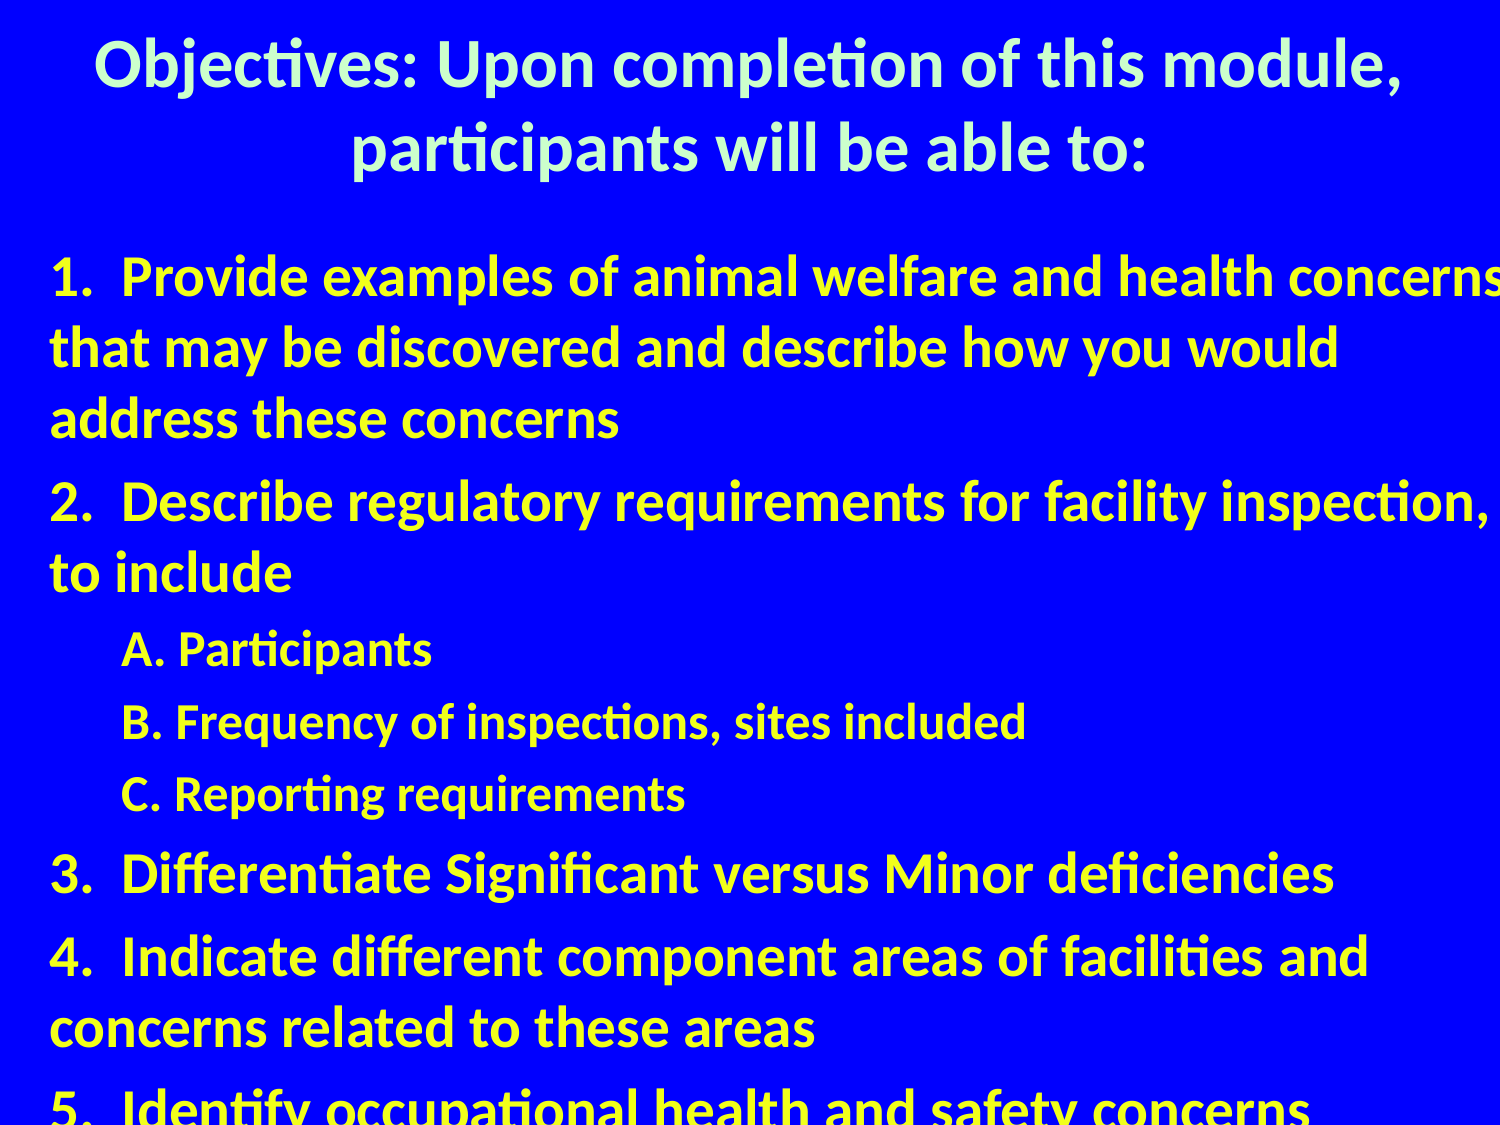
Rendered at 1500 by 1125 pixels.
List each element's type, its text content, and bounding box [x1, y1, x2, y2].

title Objectives: Upon completion of this module, participants will be able to: [75, 7, 1425, 195]
list 1. Provide examples of animal welfare and health concerns that may be discovered and describe how you would address these concerns 2. Describe regulatory requirements for facility inspection, to include A. Participants B. Frequency of inspections, sites included C. Reporting requirements 3. Differentiate Significant versus Minor deficiencies 4. Indicate different component areas of facilities and concerns related to these areas 5. Identify occupational health and safety concerns [34, 229, 1500, 1125]
